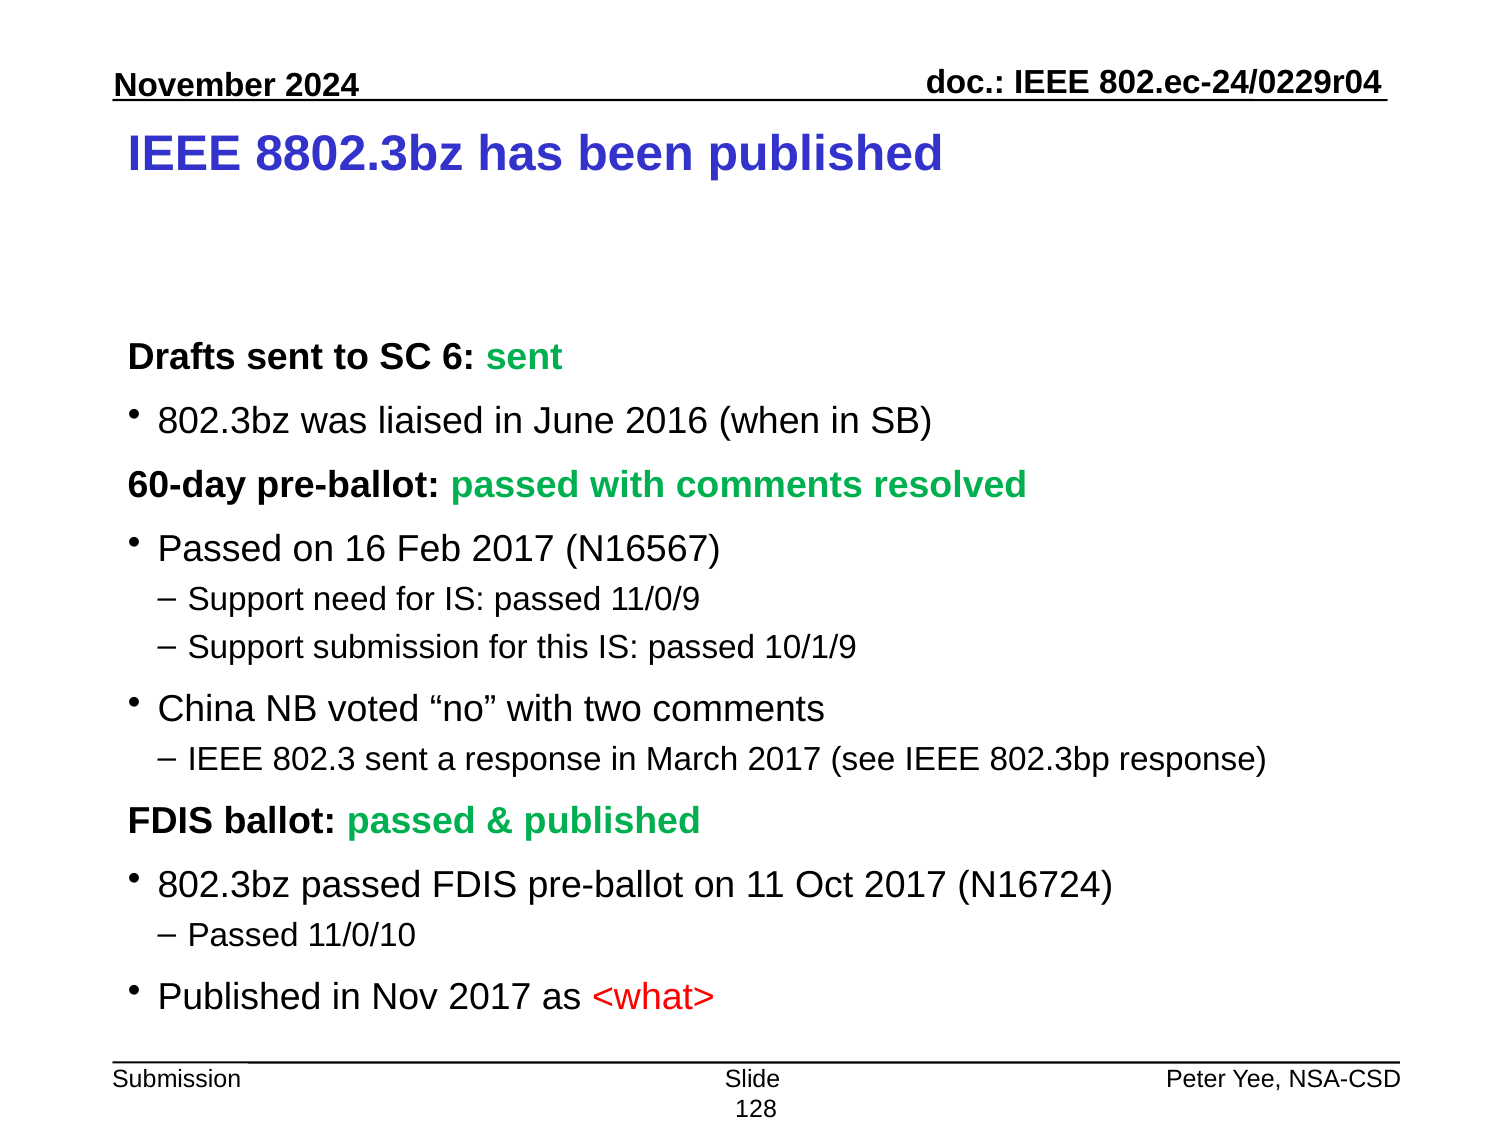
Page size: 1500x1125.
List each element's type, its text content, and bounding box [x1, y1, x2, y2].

slide_number Slide 128 [709, 1061, 803, 1093]
list Drafts sent to SC 6: sent 802.3bz was liaised in June 2016 (when in SB) 60-day pre-ballot: passed with comments resolved Passed on 16 Feb 2017 (N16567) Support need for IS: passed 11/0/9 Support submission for this IS: passed 10/1/9 China NB voted “no” with two comments IEEE 802.3 sent a response in March 2017 (see IEEE 802.3bp response) FDIS ballot: passed & published 802.3bz passed FDIS pre-ballot on 11 Oct 2017 (N16724) Passed 11/0/10 Published in Nov 2017 as <what> [112, 324, 1388, 1000]
footer Peter Yee, NSA-CSD [1164, 1061, 1402, 1093]
title IEEE 8802.3bz has been published [112, 112, 1388, 288]
